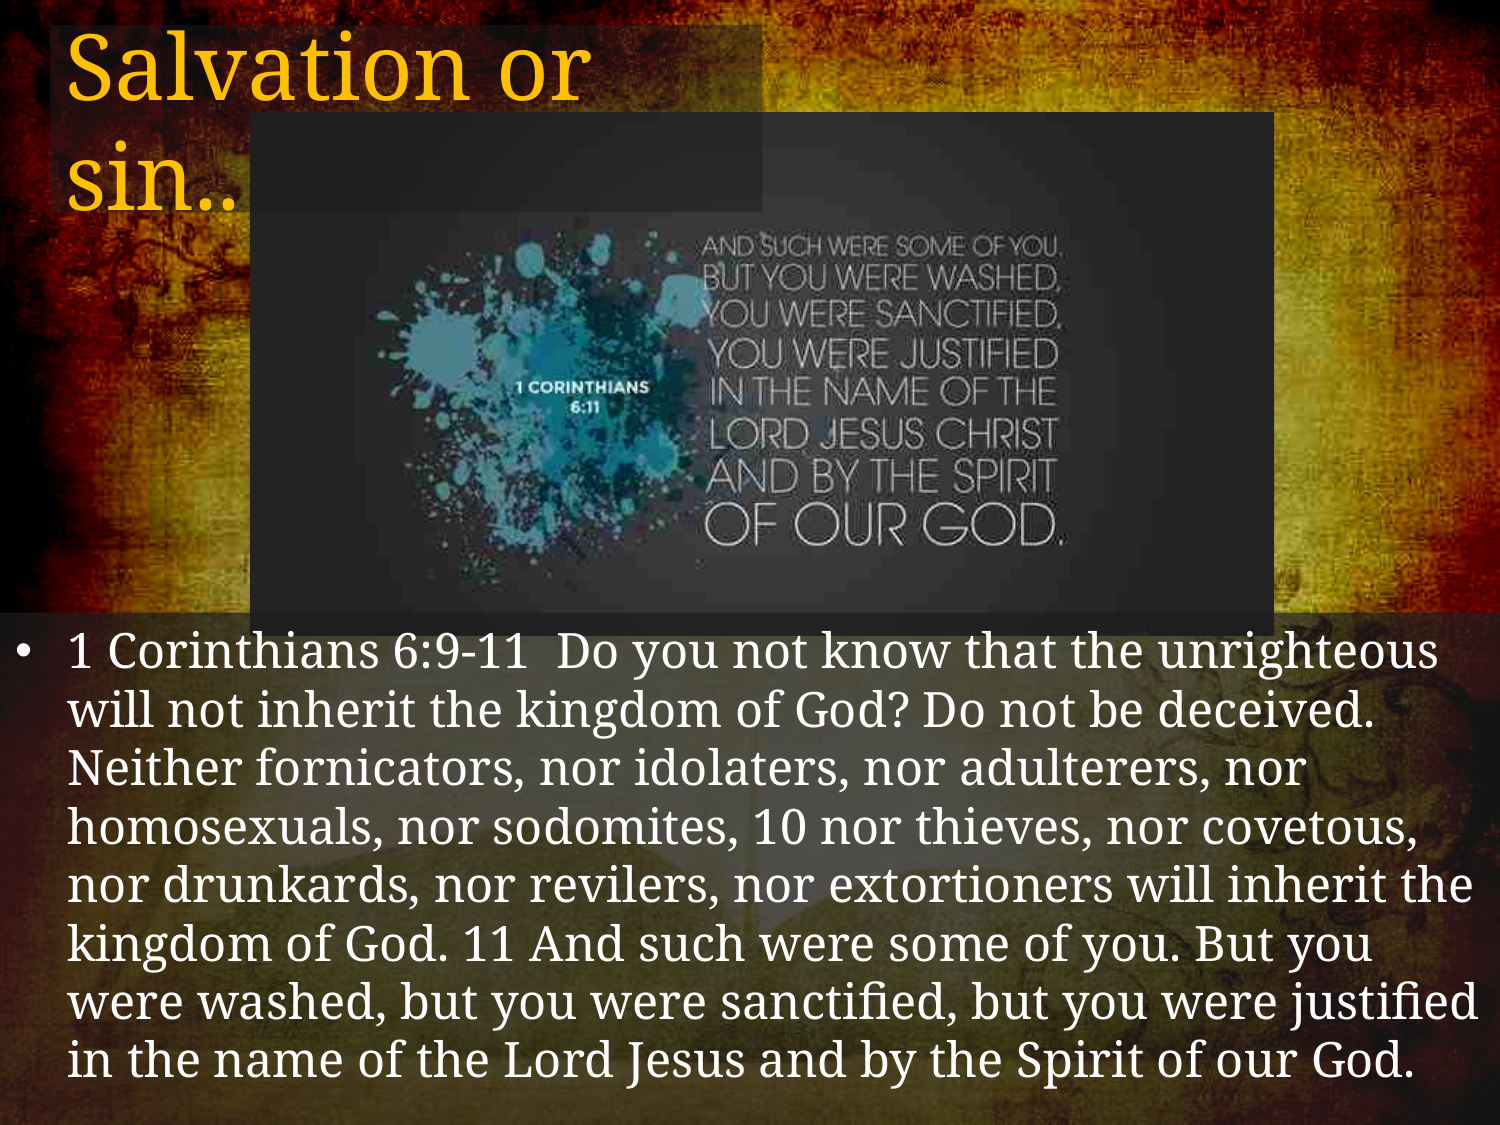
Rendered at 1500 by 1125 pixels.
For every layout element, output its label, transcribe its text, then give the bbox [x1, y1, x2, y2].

picture [249, 112, 1275, 636]
list 1 Corinthians 6:9-11 Do you not know that the unrighteous will not inherit the kingdom of God? Do not be deceived. Neither fornicators, nor idolaters, nor adulterers, nor homosexuals, nor sodomites, 10 nor thieves, nor covetous, nor drunkards, nor revilers, nor extortioners will inherit the kingdom of God. 11 And such were some of you. But you were washed, but you were sanctified, but you were justified in the name of the Lord Jesus and by the Spirit of our God. [0, 612, 1500, 1125]
title Salvation or sin.. [50, 24, 763, 213]
